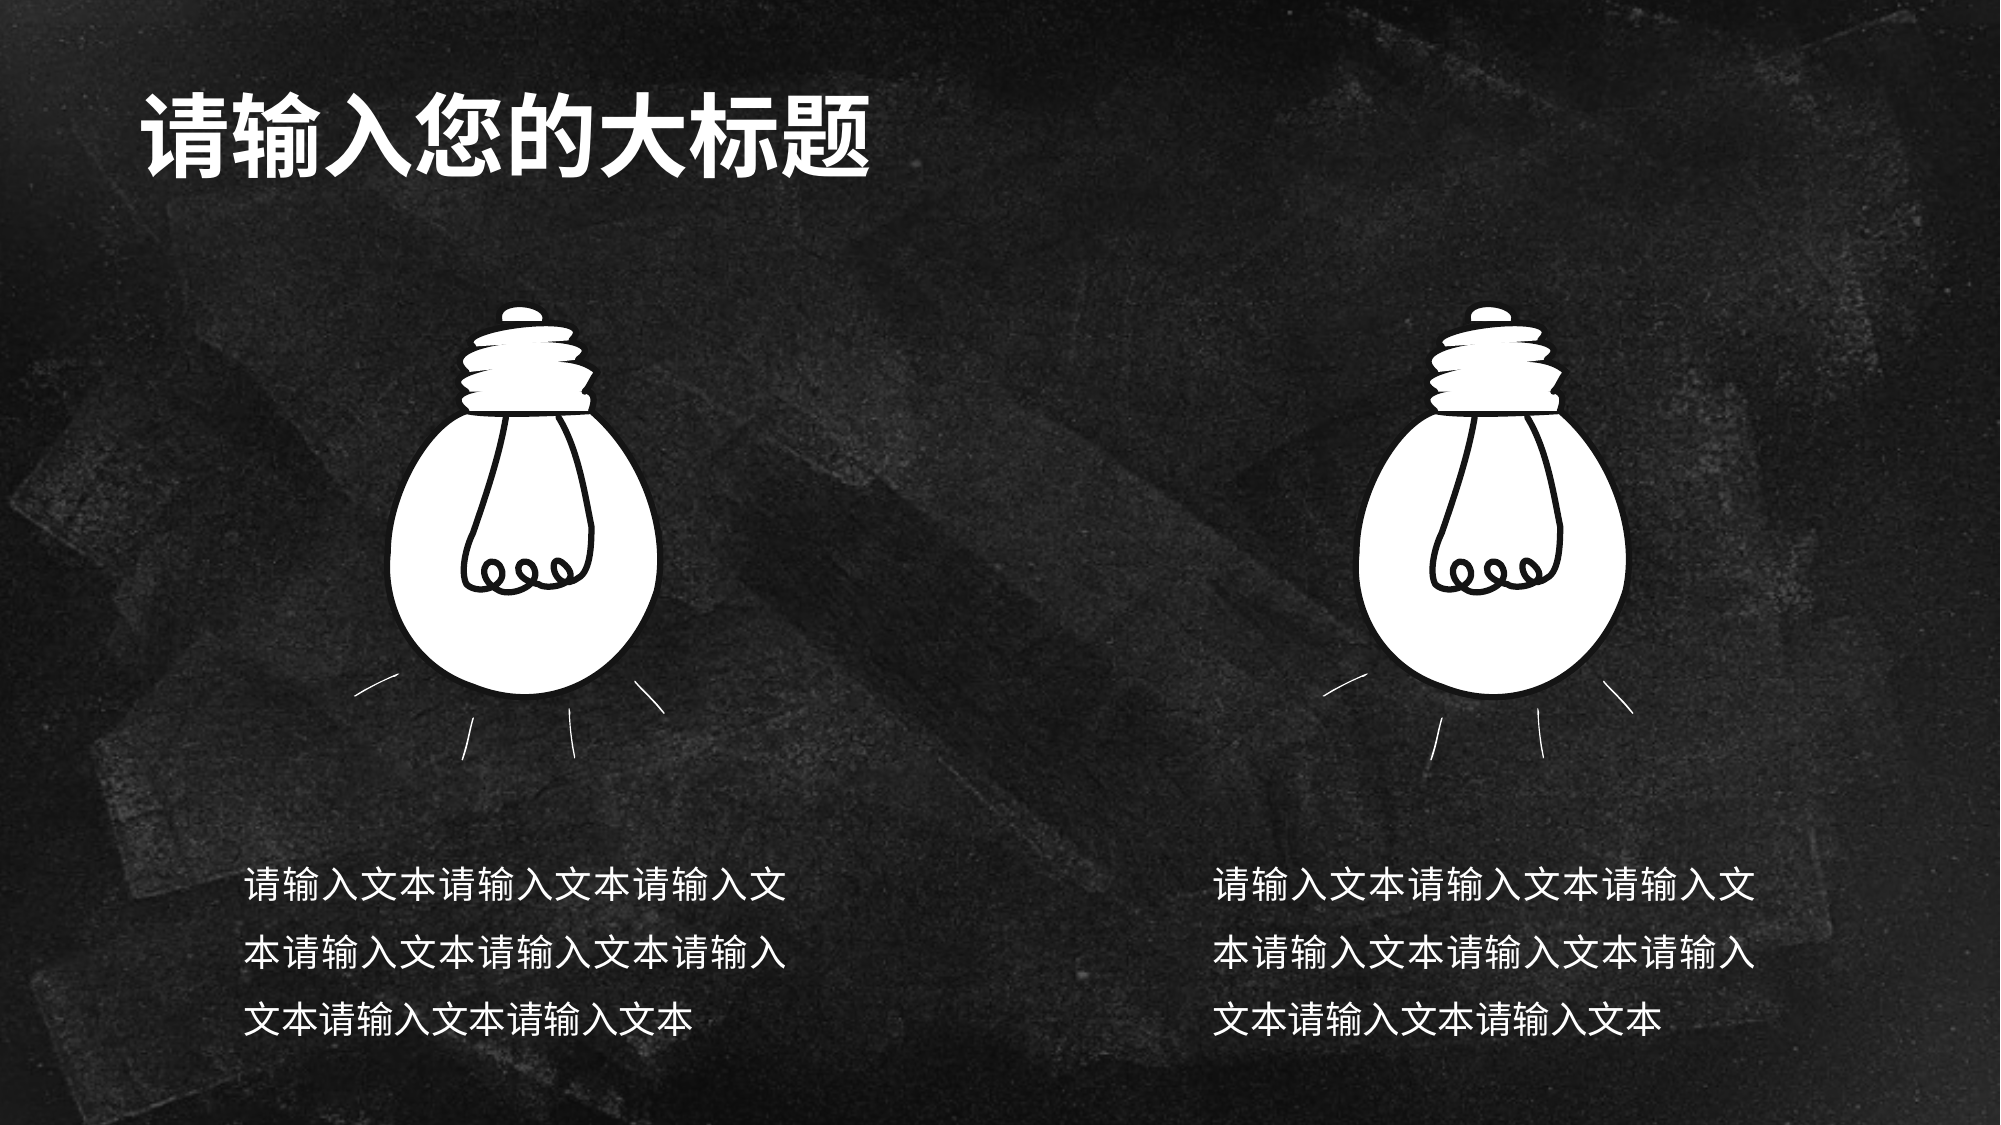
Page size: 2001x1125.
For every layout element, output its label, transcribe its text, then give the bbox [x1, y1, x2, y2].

text_box 请输入文本请输入文本请输入文本请输入文本请输入文本请输入文本请输入文本请输入文本 [229, 831, 803, 1049]
text_box 请输入文本请输入文本请输入文本请输入文本请输入文本请输入文本请输入文本请输入文本 [1197, 831, 1771, 1049]
title 请输入您的大标题 [123, 66, 1417, 216]
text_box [1320, 295, 1639, 761]
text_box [351, 295, 671, 761]
